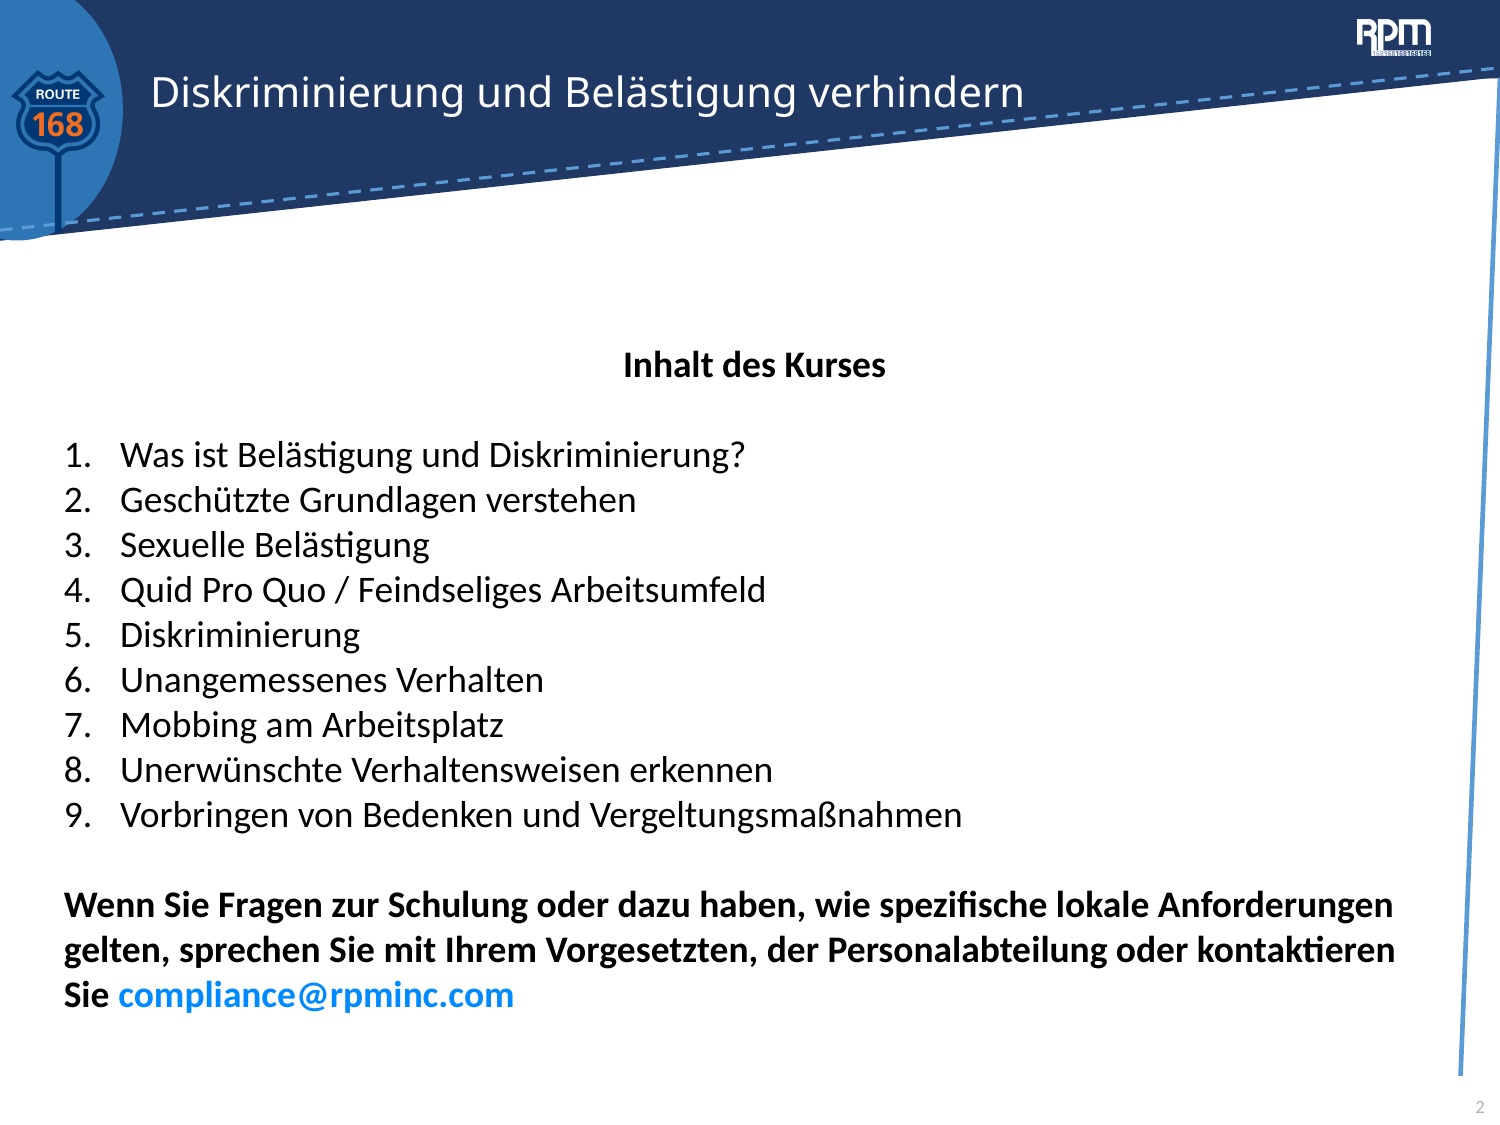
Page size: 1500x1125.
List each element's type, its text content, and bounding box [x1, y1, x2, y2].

slide_number 2 [1421, 1075, 1500, 1125]
picture [1357, 19, 1431, 56]
title Diskriminierung und Belästigung verhindern [135, 29, 1343, 160]
picture [11, 70, 105, 233]
text_box Inhalt des Kurses Was ist Belästigung und Diskriminierung? Geschützte Grundlagen verstehen Sexuelle Belästigung Quid Pro Quo / Feindseliges Arbeitsumfeld Diskriminierung Unangemessenes Verhalten Mobbing am Arbeitsplatz Unerwünschte Verhaltensweisen erkennen Vorbringen von Bedenken und Vergeltungsmaßnahmen Wenn Sie Fragen zur Schulung oder dazu haben, wie spezifische lokale Anforderungen gelten, sprechen Sie mit Ihrem Vorgesetzten, der Personalabteilung oder kontaktieren Sie compliance@rpminc.com [49, 332, 1461, 1113]
